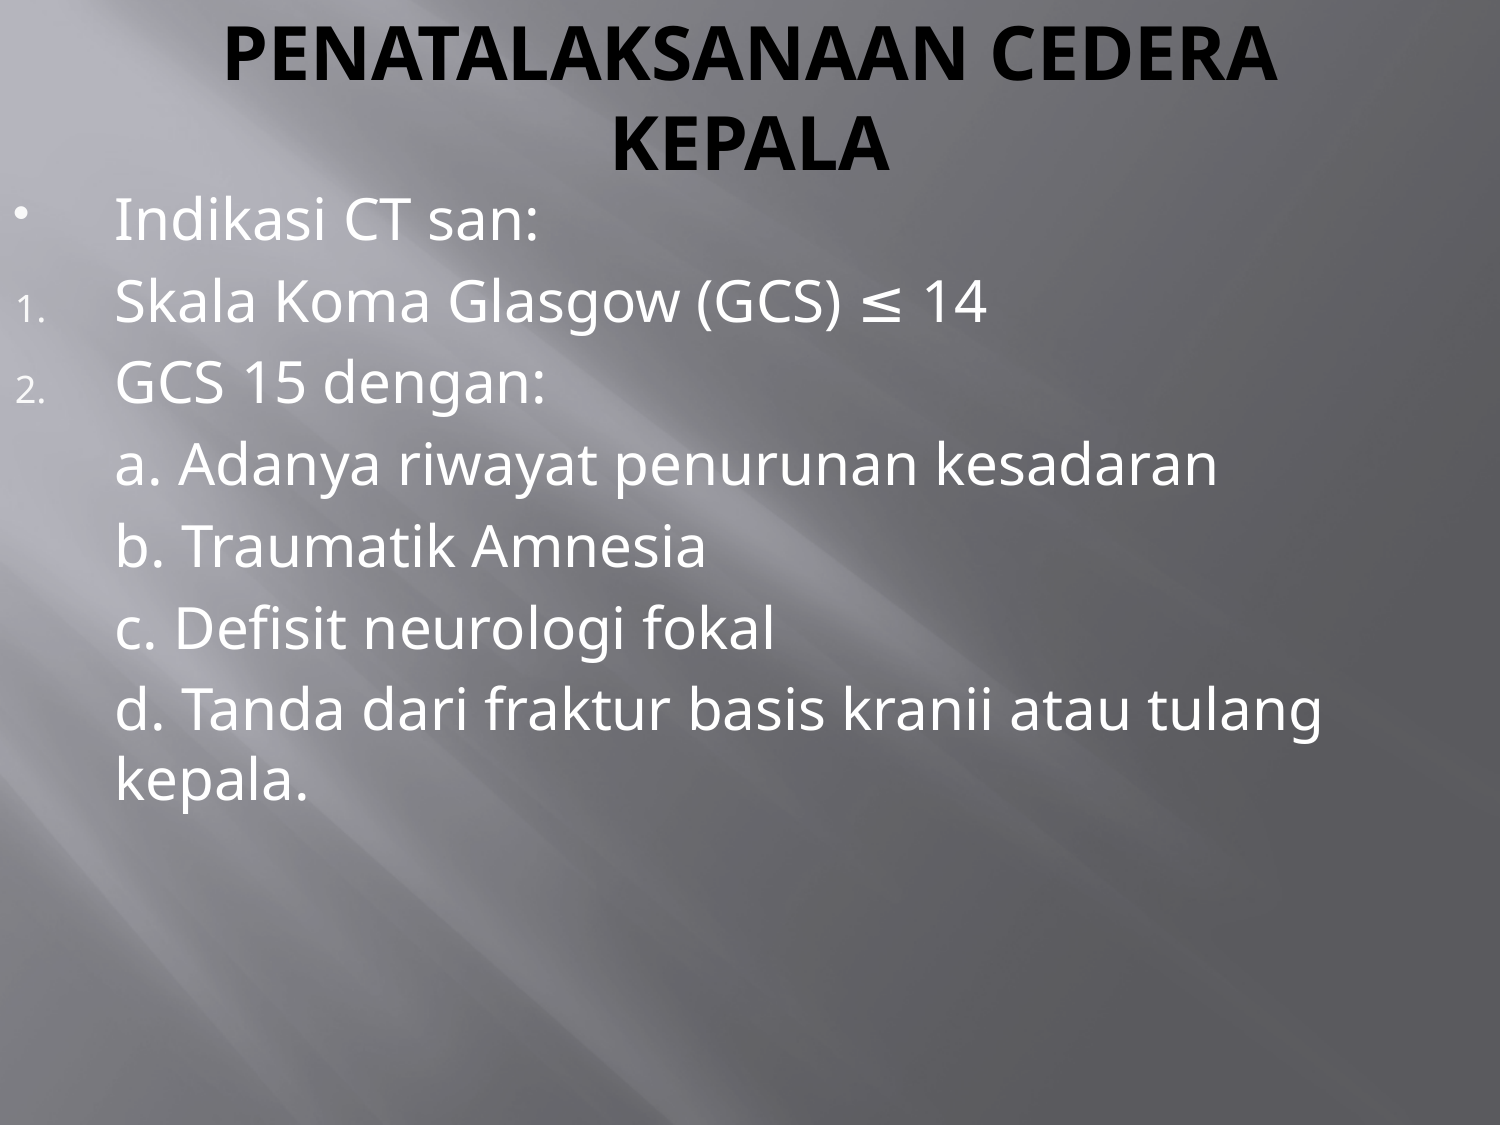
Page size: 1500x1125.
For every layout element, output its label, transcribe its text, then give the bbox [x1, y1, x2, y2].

list Indikasi CT san: Skala Koma Glasgow (GCS) ≤ 14 GCS 15 dengan: a. Adanya riwayat penurunan kesadaran b. Traumatik Amnesia c. Defisit neurologi fokal d. Tanda dari fraktur basis kranii atau tulang kepala. [0, 174, 1469, 1006]
title PENATALAKSANAAN CEDERA KEPALA [75, 45, 1425, 146]
